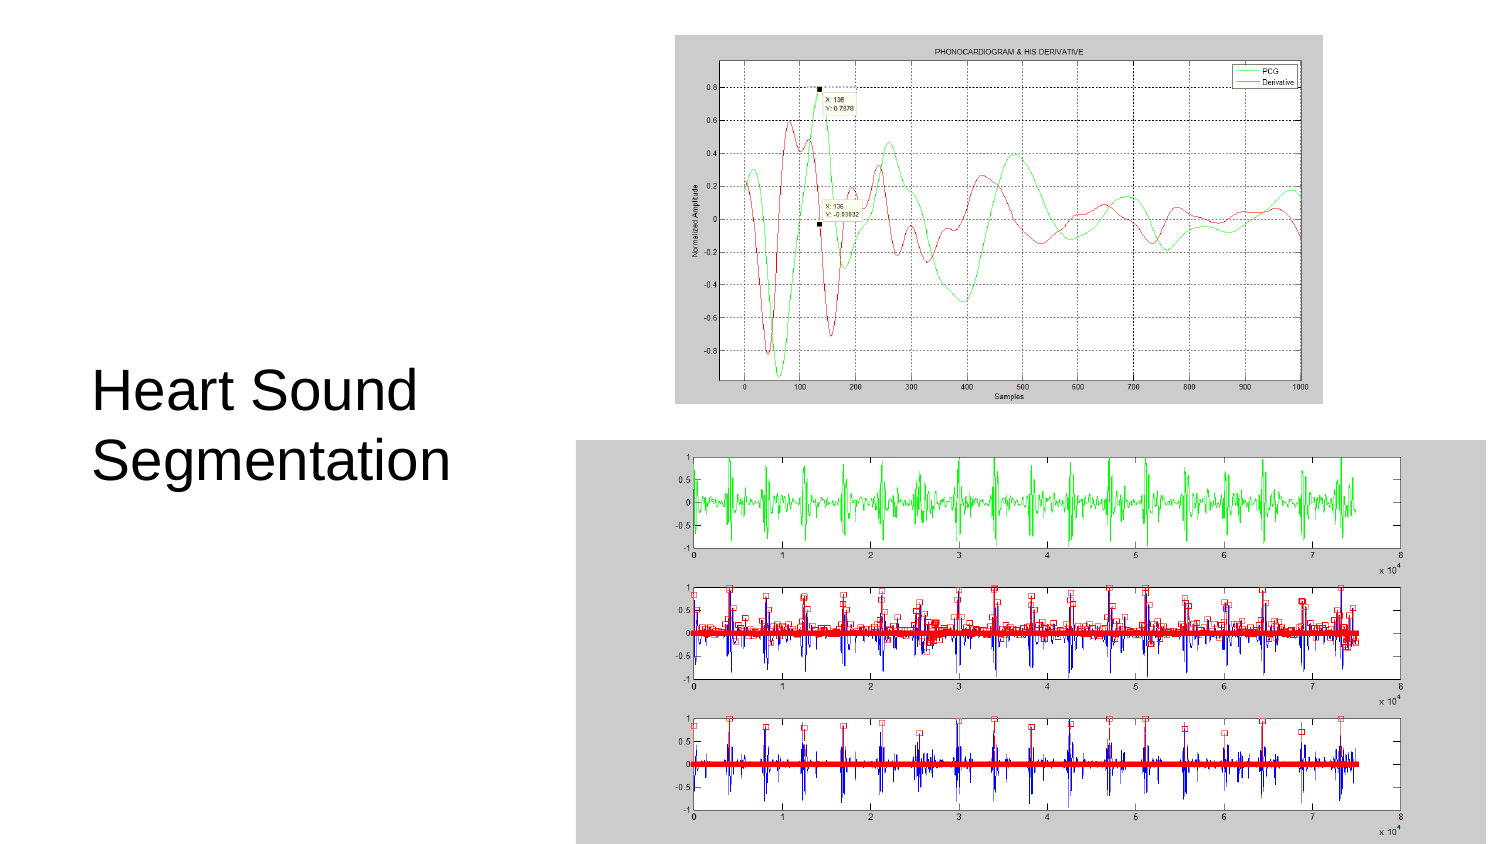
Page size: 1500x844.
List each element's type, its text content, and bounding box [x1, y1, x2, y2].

picture [674, 34, 1323, 404]
picture [575, 440, 1487, 844]
title Heart Sound Segmentation [76, 337, 509, 507]
